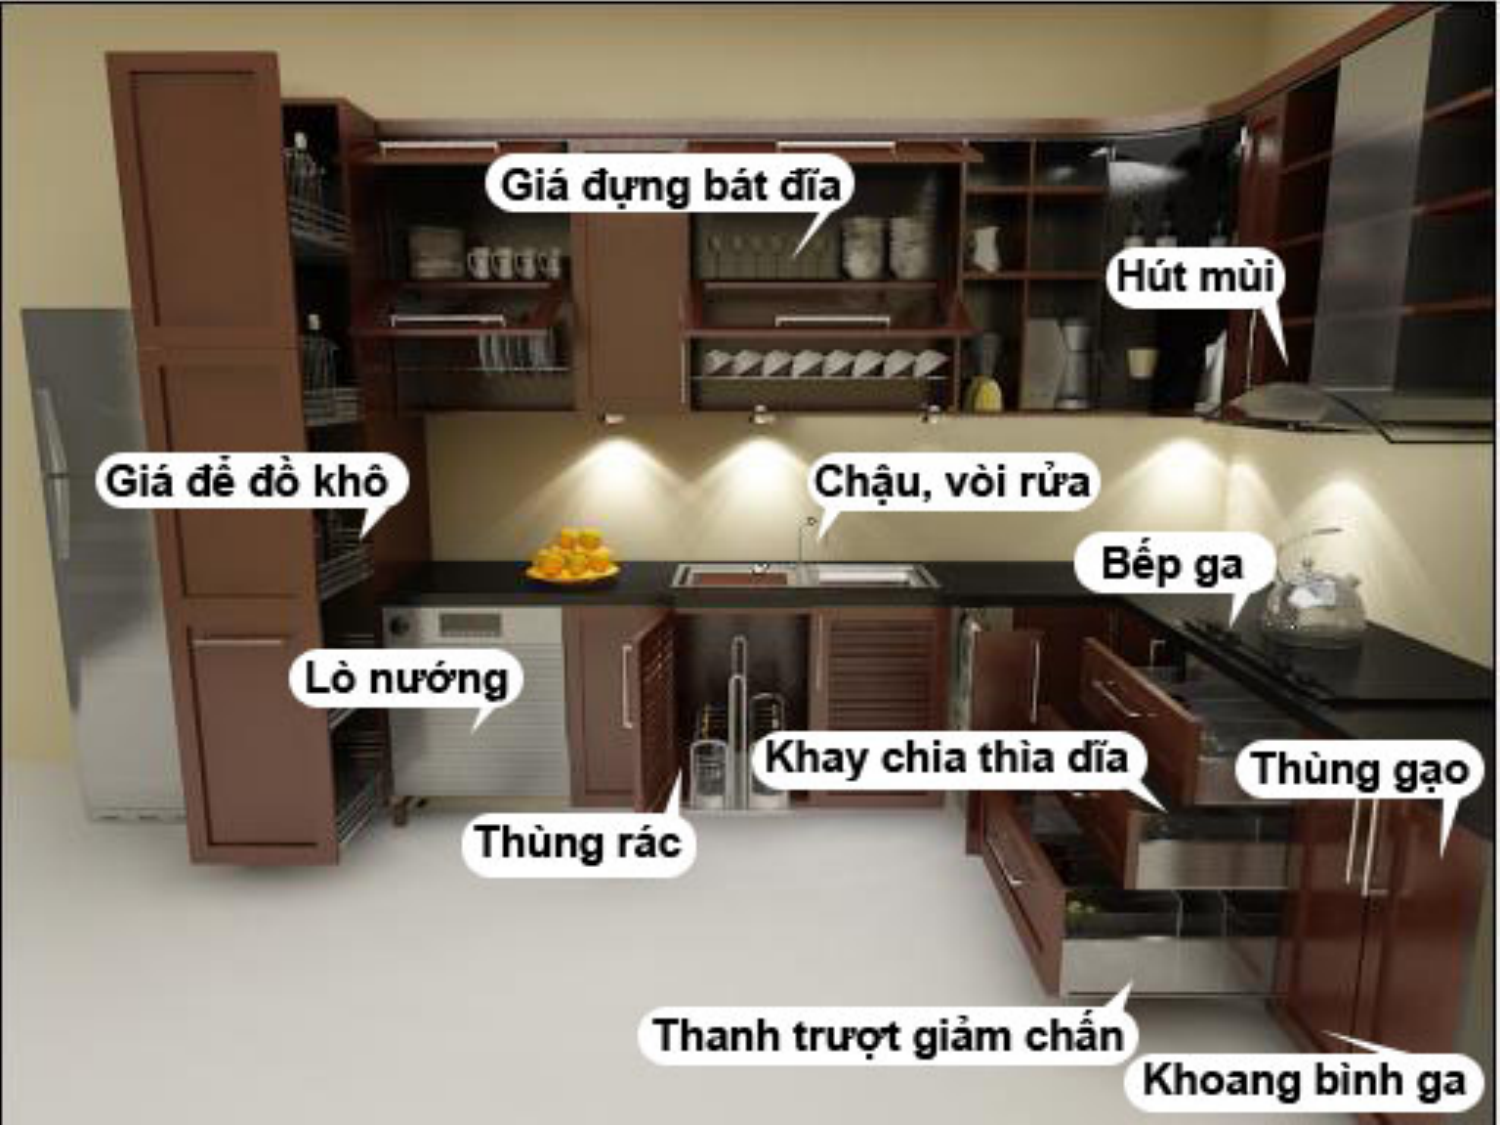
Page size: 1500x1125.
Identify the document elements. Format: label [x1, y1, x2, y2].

list [0, 0, 1500, 1125]
